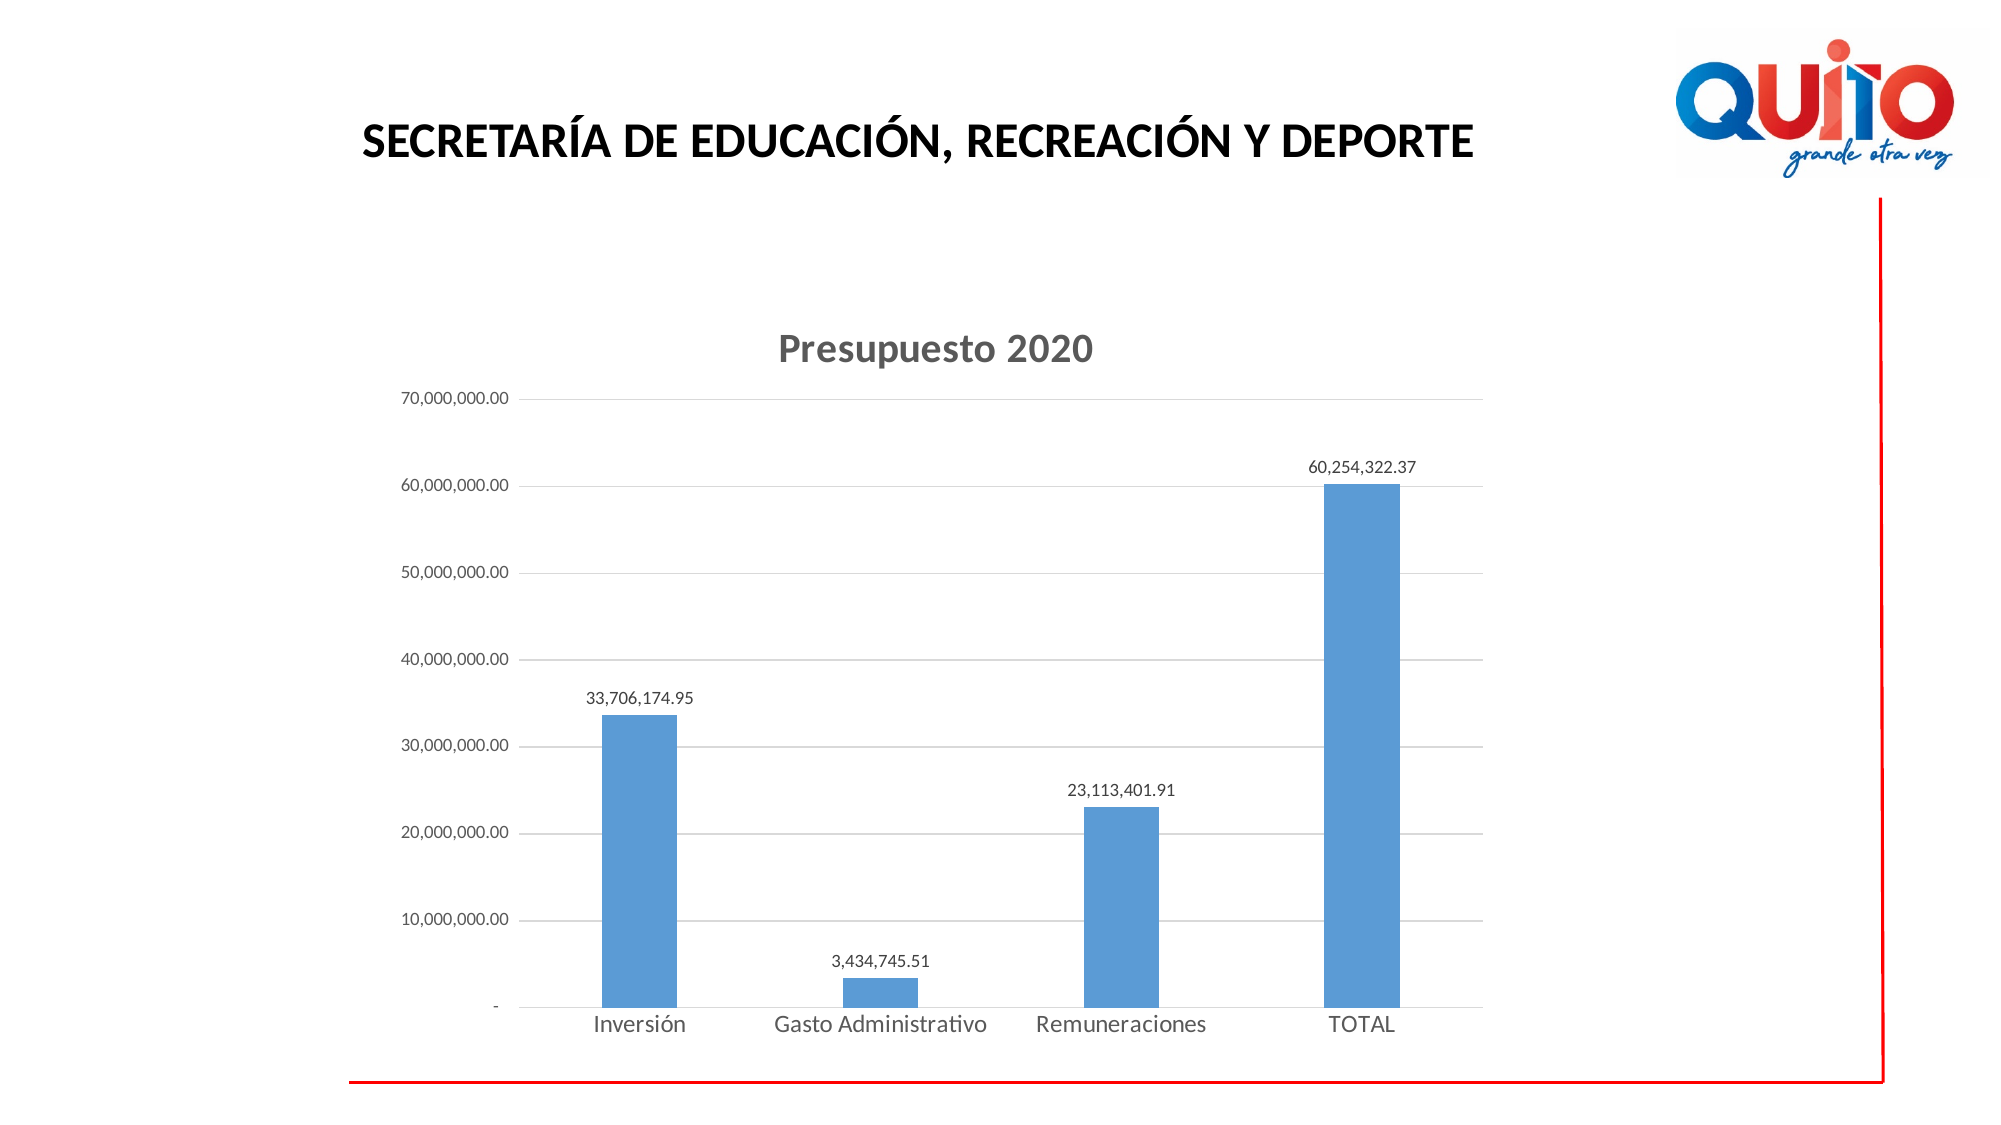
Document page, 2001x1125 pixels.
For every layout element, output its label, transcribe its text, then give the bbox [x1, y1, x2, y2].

picture [1676, 28, 1990, 178]
text_box SECRETARÍA DE EDUCACIÓN, RECREACIÓN Y DEPORTE [78, 99, 1759, 220]
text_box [1880, 197, 1884, 1082]
chart [349, 295, 1524, 1053]
